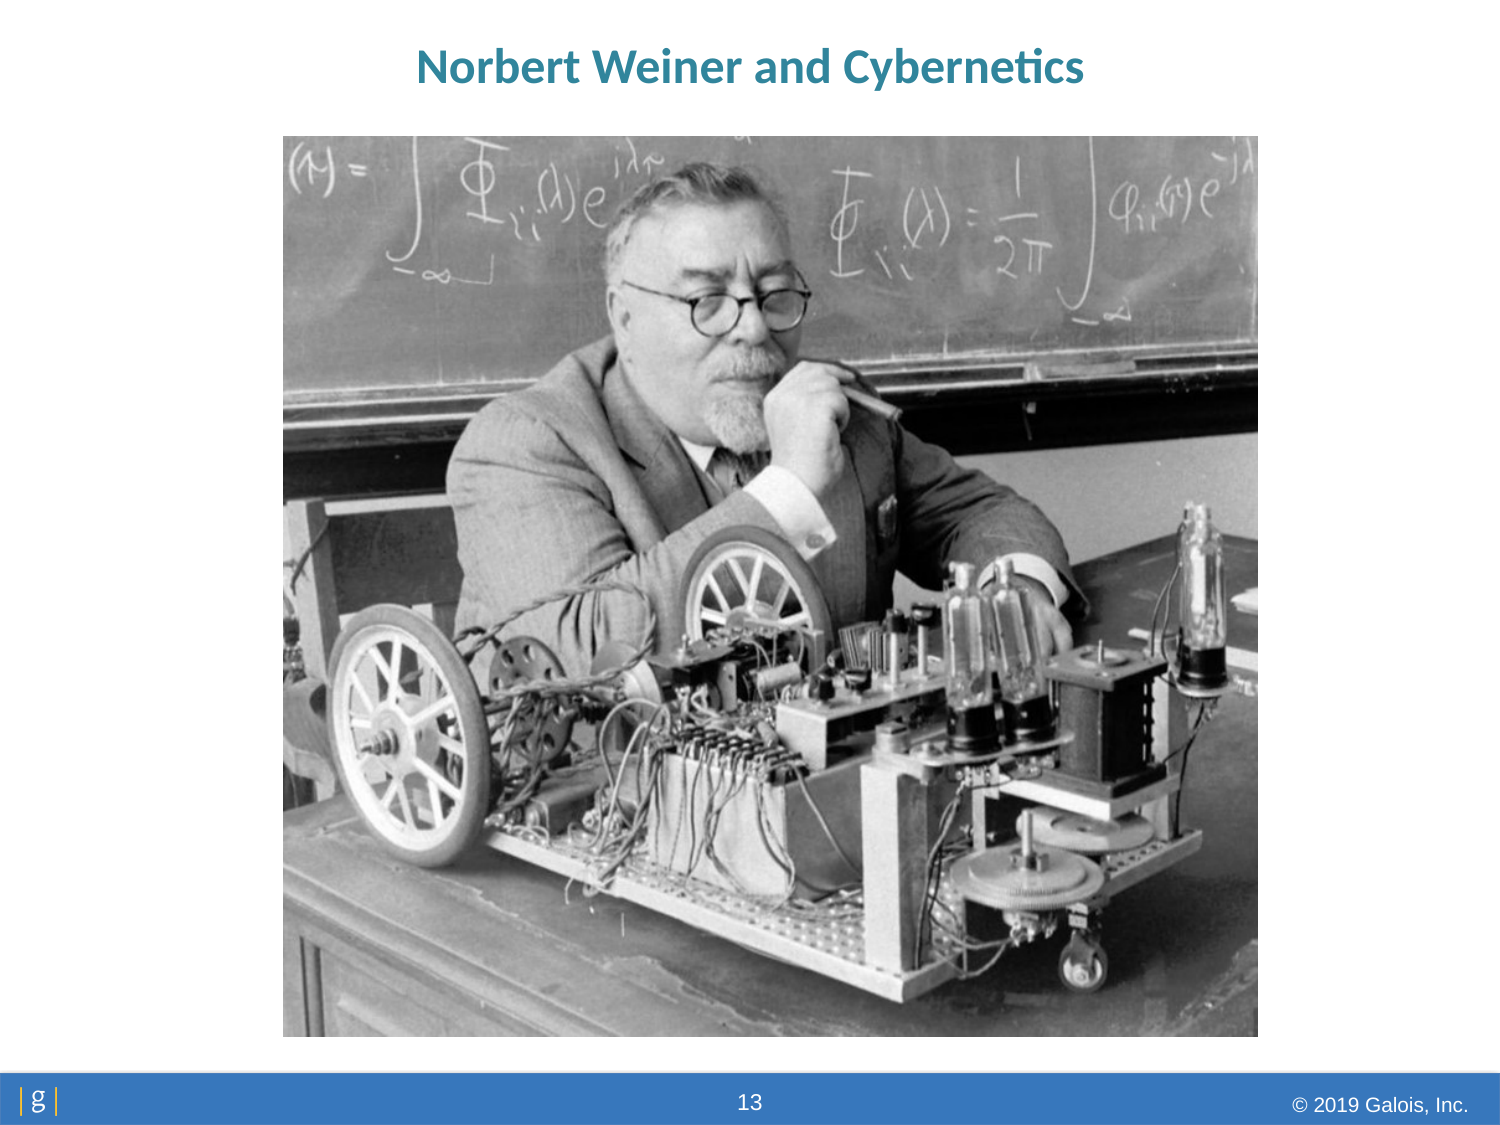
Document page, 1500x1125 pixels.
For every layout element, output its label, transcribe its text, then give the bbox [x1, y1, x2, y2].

title Norbert Weiner and Cybernetics [76, 30, 1425, 97]
picture [283, 136, 1258, 1037]
picture [20, 1087, 57, 1116]
